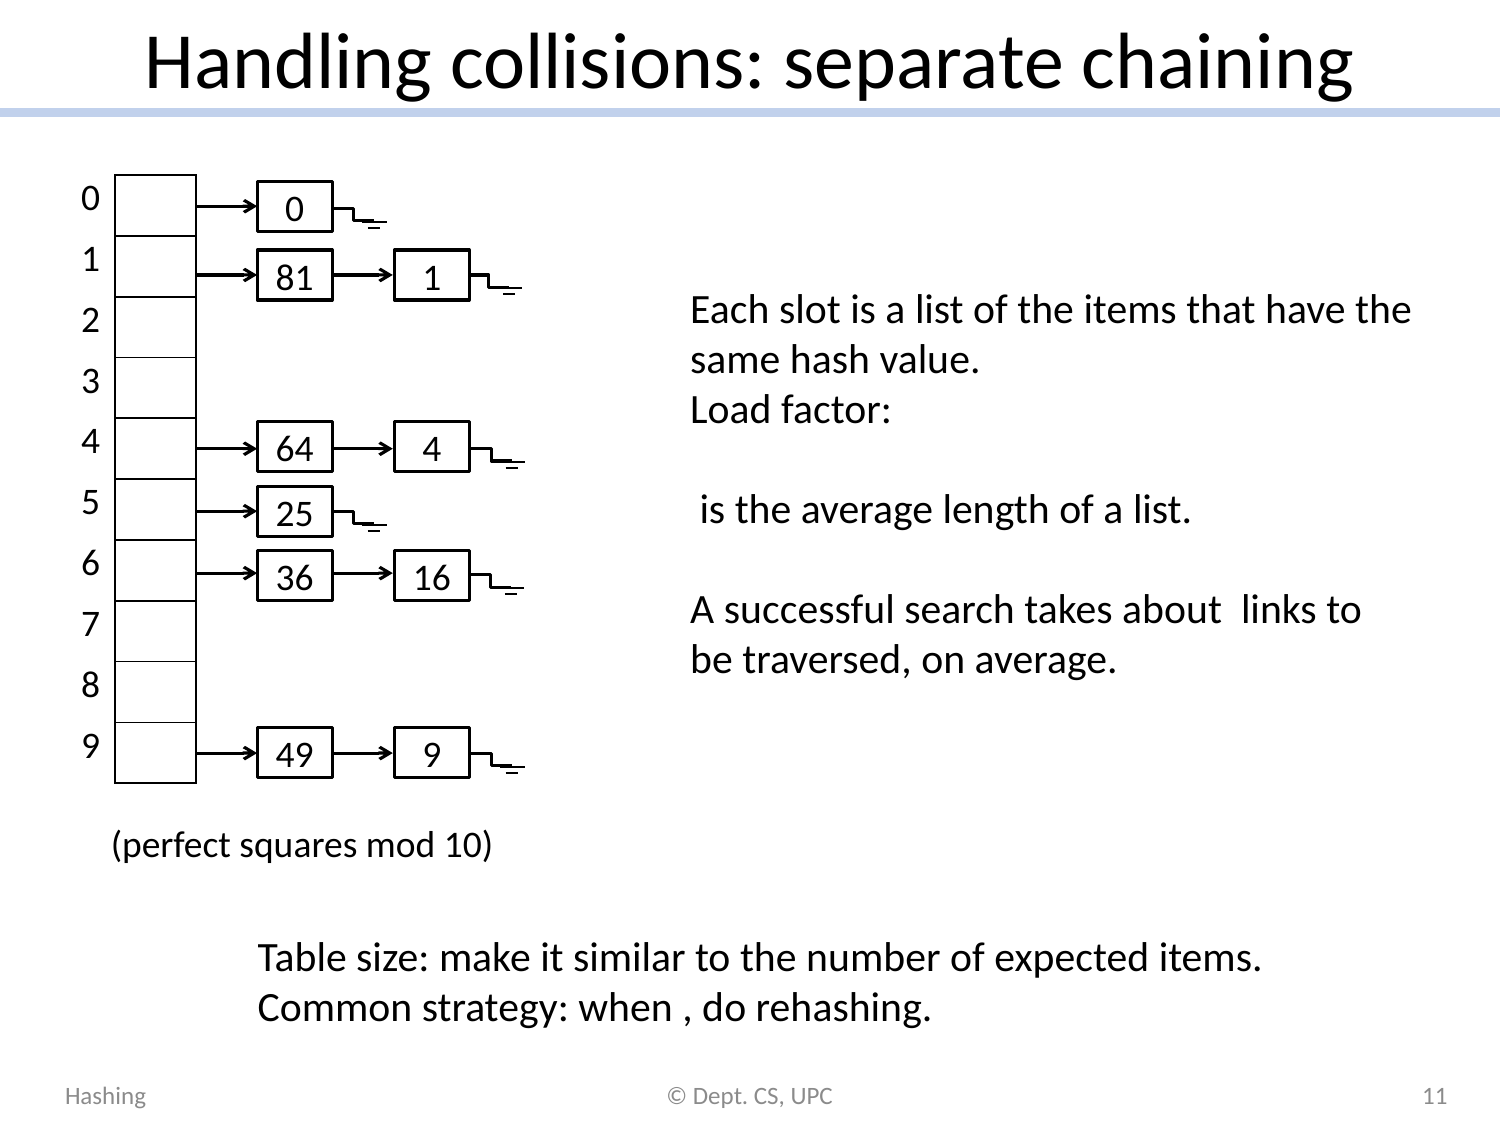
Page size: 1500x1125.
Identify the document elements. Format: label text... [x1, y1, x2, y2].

table_cell [116, 358, 195, 417]
table_cell 6 [34, 540, 114, 601]
table_cell 8 [34, 662, 114, 722]
table_cell [116, 298, 195, 357]
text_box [470, 753, 526, 774]
table_cell [116, 480, 195, 539]
table_header 0 [34, 175, 114, 236]
table_cell 1 [34, 236, 114, 297]
table_cell [116, 541, 195, 600]
table_cell 9 [34, 722, 114, 783]
slide_number 11 [1112, 1065, 1463, 1125]
table_cell [116, 723, 195, 782]
table_cell 5 [34, 479, 114, 540]
text_box 4 [392, 420, 471, 474]
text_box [468, 274, 523, 295]
table_cell [116, 237, 195, 296]
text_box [470, 574, 525, 595]
text_box 1 [392, 248, 471, 302]
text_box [470, 448, 526, 469]
table_cell 3 [34, 357, 114, 418]
table_header [116, 176, 195, 235]
text_box 0 [255, 179, 334, 233]
text_box 64 [255, 420, 334, 474]
slide_number Hashing [50, 1065, 400, 1125]
footer © Dept. CS, UPC [512, 1065, 988, 1125]
title Handling collisions: separate chaining [75, 0, 1425, 113]
text_box (perfect squares mod 10) [96, 812, 509, 873]
text_box 25 [255, 485, 334, 539]
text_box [332, 510, 388, 531]
table_cell 2 [34, 297, 114, 357]
text_box 49 [255, 726, 334, 780]
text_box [333, 208, 388, 228]
table_cell [116, 419, 195, 478]
text_box 9 [392, 726, 471, 780]
table_cell [116, 602, 195, 661]
table_cell [116, 662, 195, 722]
table_cell 7 [34, 601, 114, 662]
text_box 36 [255, 548, 334, 603]
table_cell 4 [34, 418, 114, 479]
text_box 81 [255, 248, 334, 302]
text_box 16 [392, 548, 471, 603]
